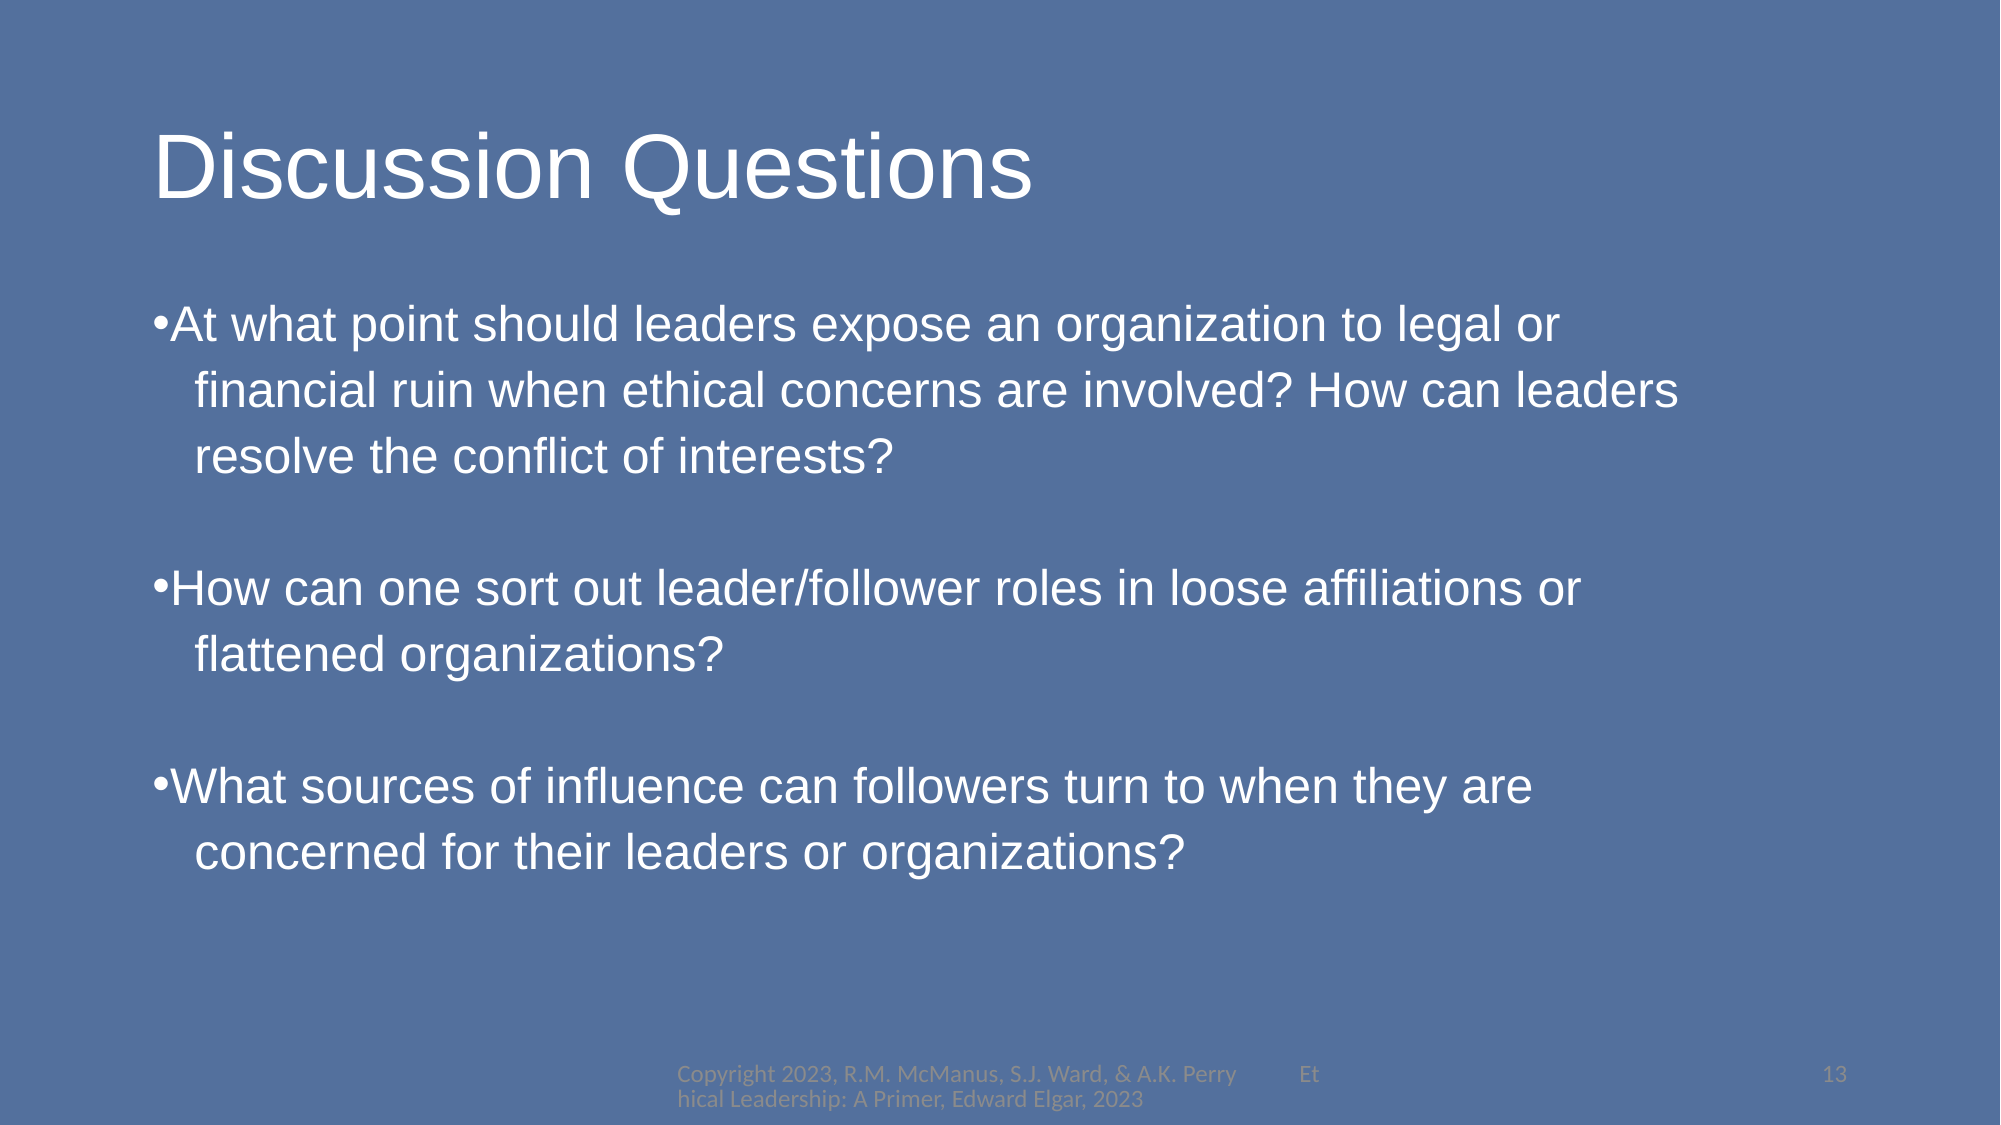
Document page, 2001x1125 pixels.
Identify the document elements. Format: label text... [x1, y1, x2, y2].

title Discussion Questions [137, 59, 1863, 278]
slide_number 13 [1412, 1042, 1863, 1103]
list At what point should leaders expose an organization to legal or financial ruin when ethical concerns are involved? How can leaders resolve the conflict of interests? How can one sort out leader/follower roles in loose affiliations or flattened organizations? What sources of influence can followers turn to when they are concerned for their leaders or organizations? [137, 233, 1794, 1007]
footer Copyright 2023, R.M. McManus, S.J. Ward, & A.K. Perry Ethical Leadership: A Primer, Edward Elgar, 2023 [662, 1042, 1338, 1103]
